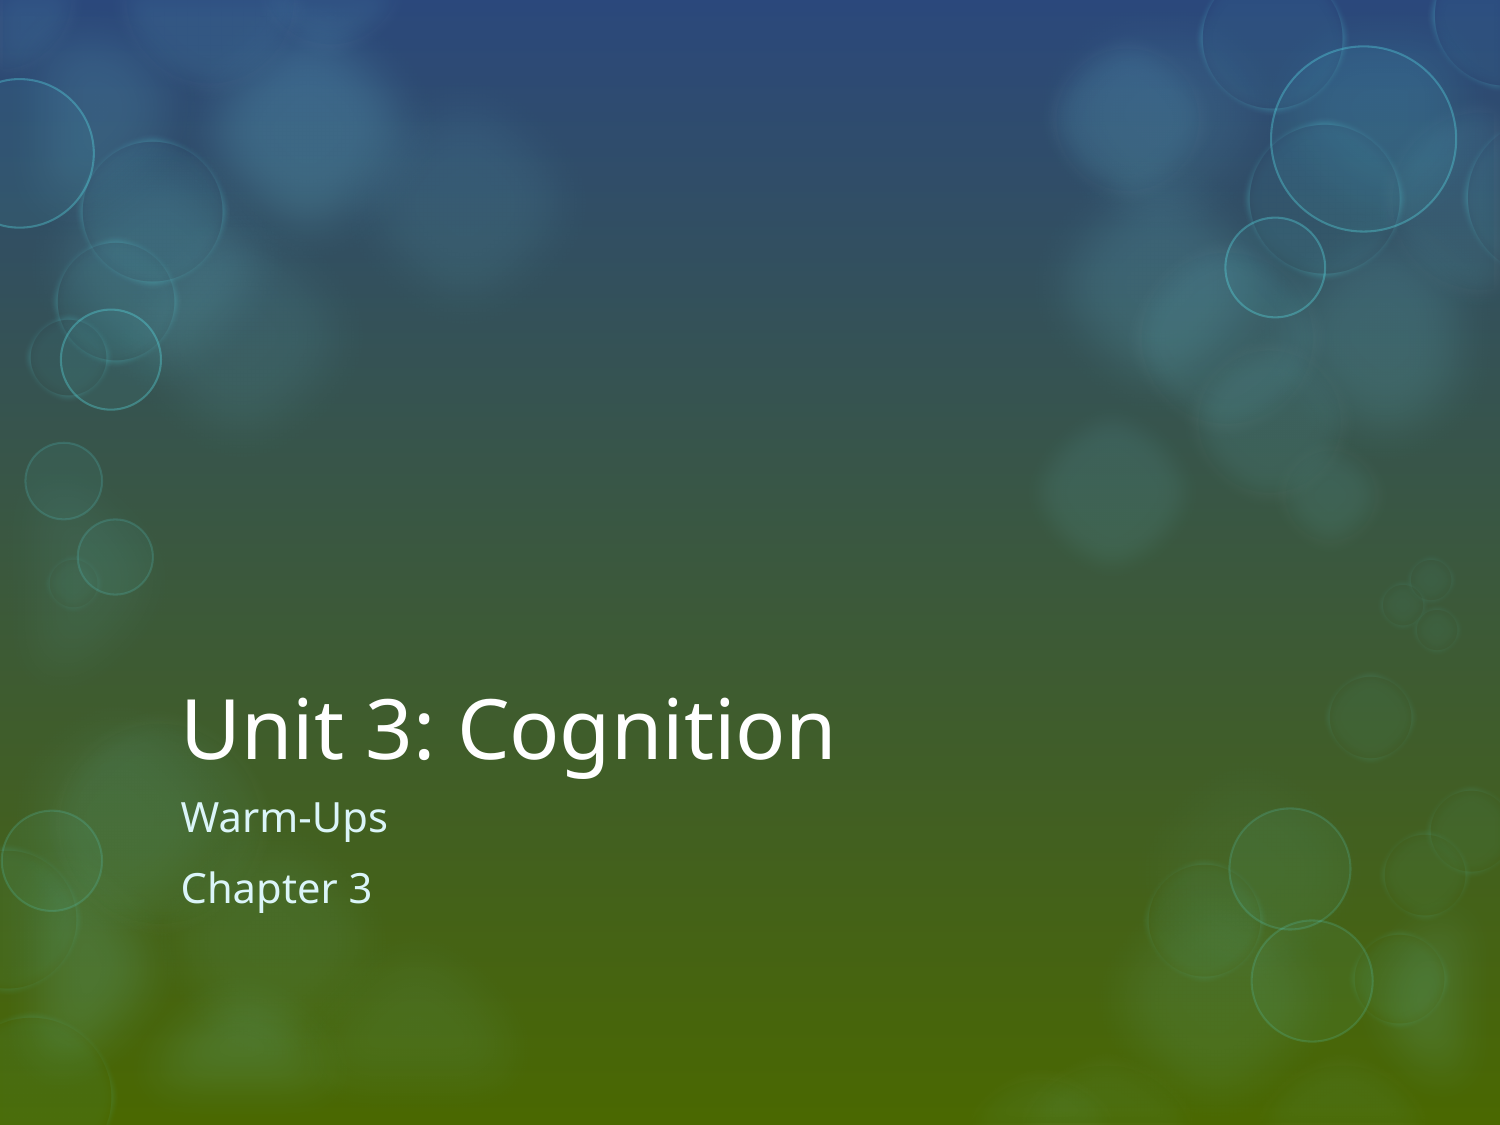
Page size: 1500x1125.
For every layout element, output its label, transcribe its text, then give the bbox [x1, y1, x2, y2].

title Unit 3: Cognition [165, 542, 1334, 783]
subtitle Warm-Ups Chapter 3 [165, 783, 1334, 925]
